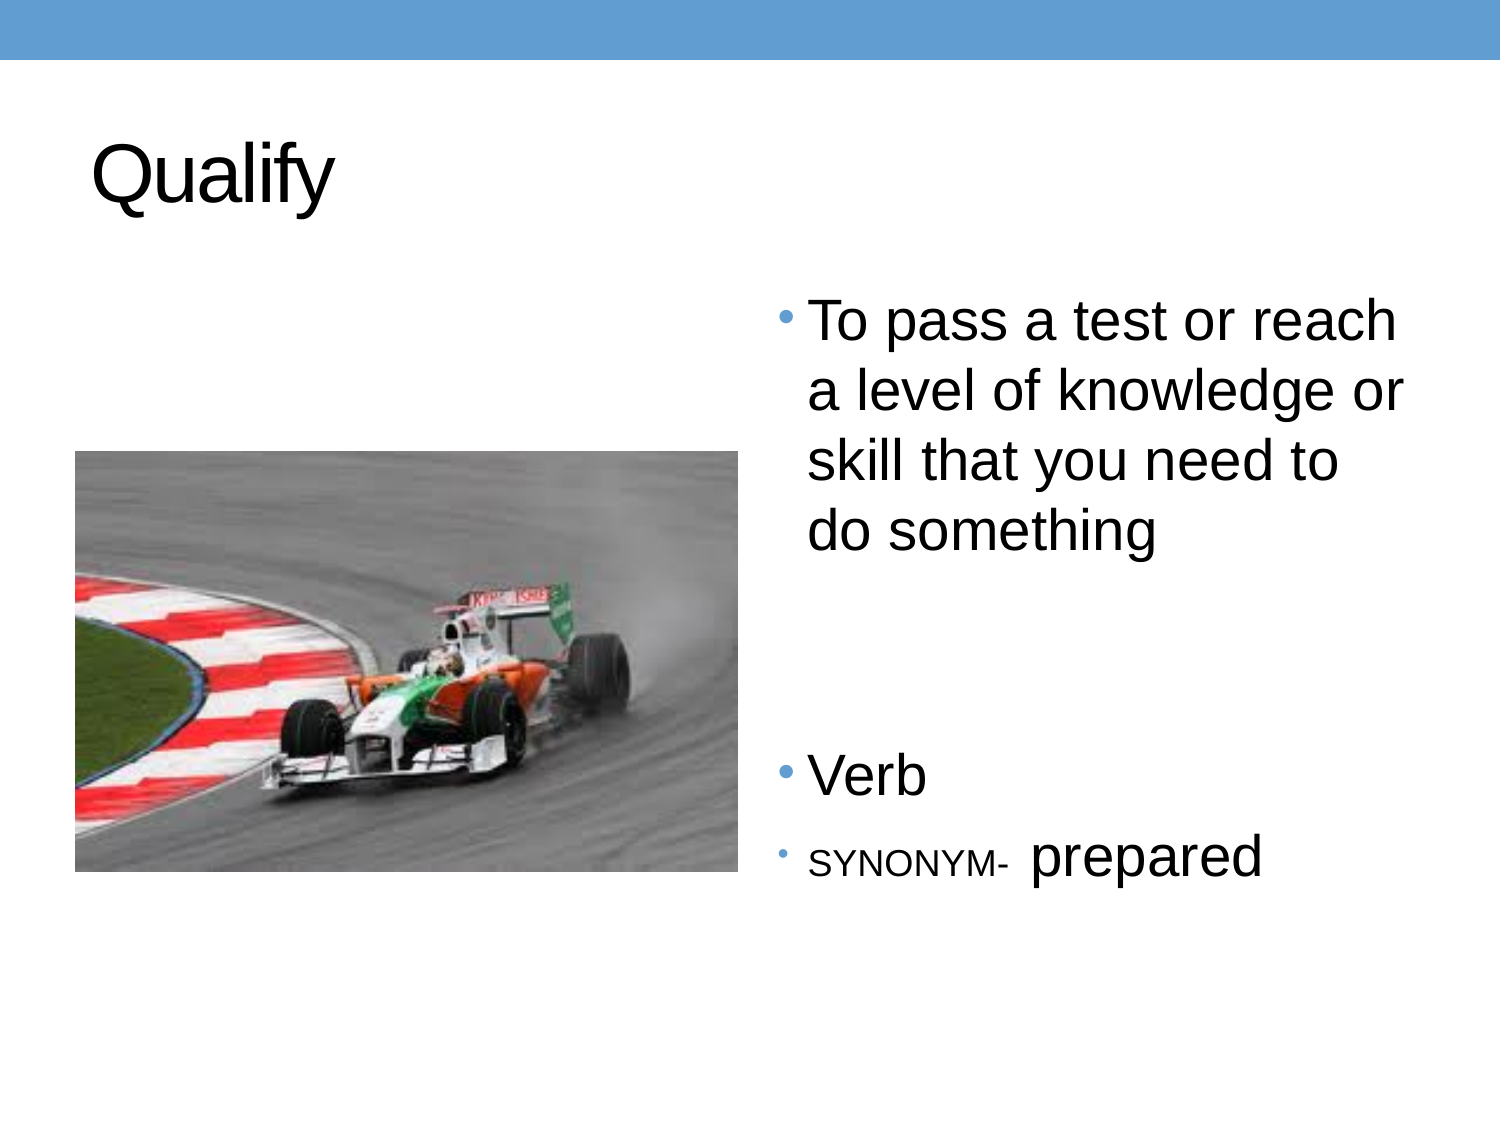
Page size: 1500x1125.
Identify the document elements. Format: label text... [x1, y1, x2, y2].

list To pass a test or reach a level of knowledge or skill that you need to do something Verb SYNONYM- prepared [762, 274, 1425, 1049]
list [74, 274, 738, 1049]
title Qualify [75, 87, 1425, 250]
